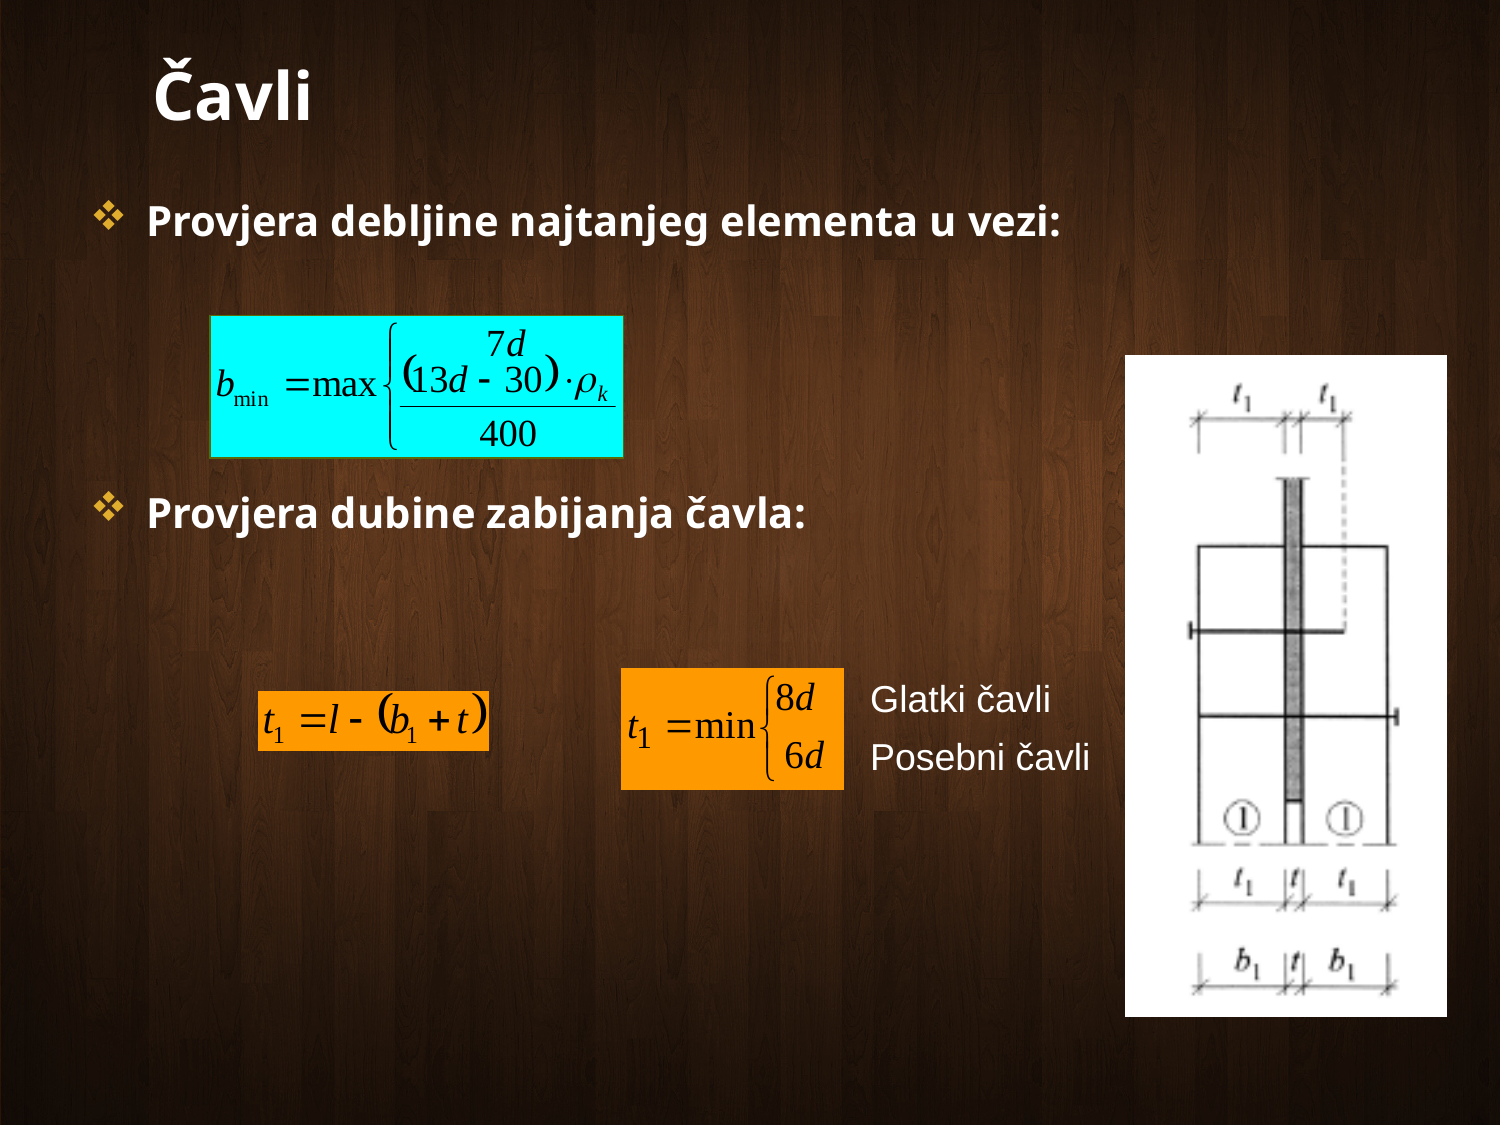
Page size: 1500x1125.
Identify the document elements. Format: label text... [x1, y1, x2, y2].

text_box Glatki čavli Posebni čavli [855, 667, 1119, 786]
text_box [210, 316, 623, 458]
picture [0, 1, 1500, 1125]
title Čavli [137, 37, 1426, 151]
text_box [257, 691, 490, 751]
list Provjera debljine najtanjeg elementa u vezi: Provjera dubine zabijanja čavla: [74, 187, 1426, 1032]
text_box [620, 667, 844, 791]
